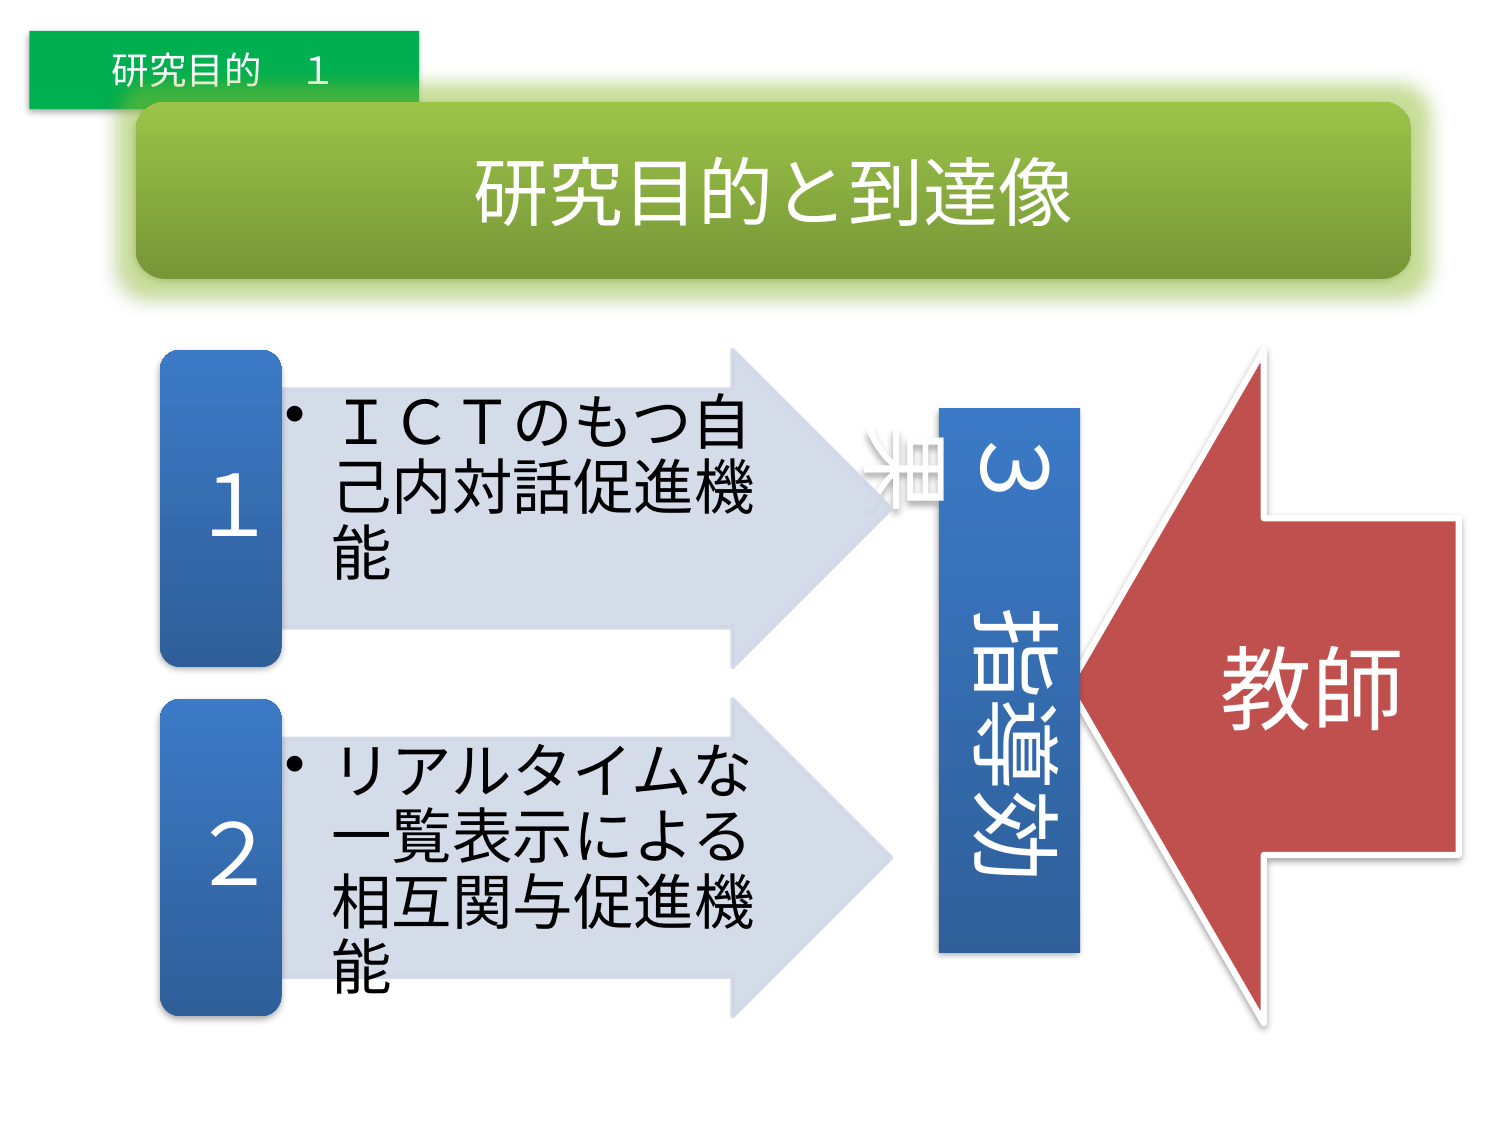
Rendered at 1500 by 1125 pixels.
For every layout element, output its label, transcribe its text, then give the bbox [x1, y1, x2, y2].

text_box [17, 349, 1034, 1017]
text_box 研究目的 １ [29, 30, 420, 110]
text_box ３ 指導効果 [1039, 408, 1081, 953]
text_box 教師 [1085, 346, 1462, 1027]
text_box 研究目的と到達像 [135, 101, 1412, 279]
